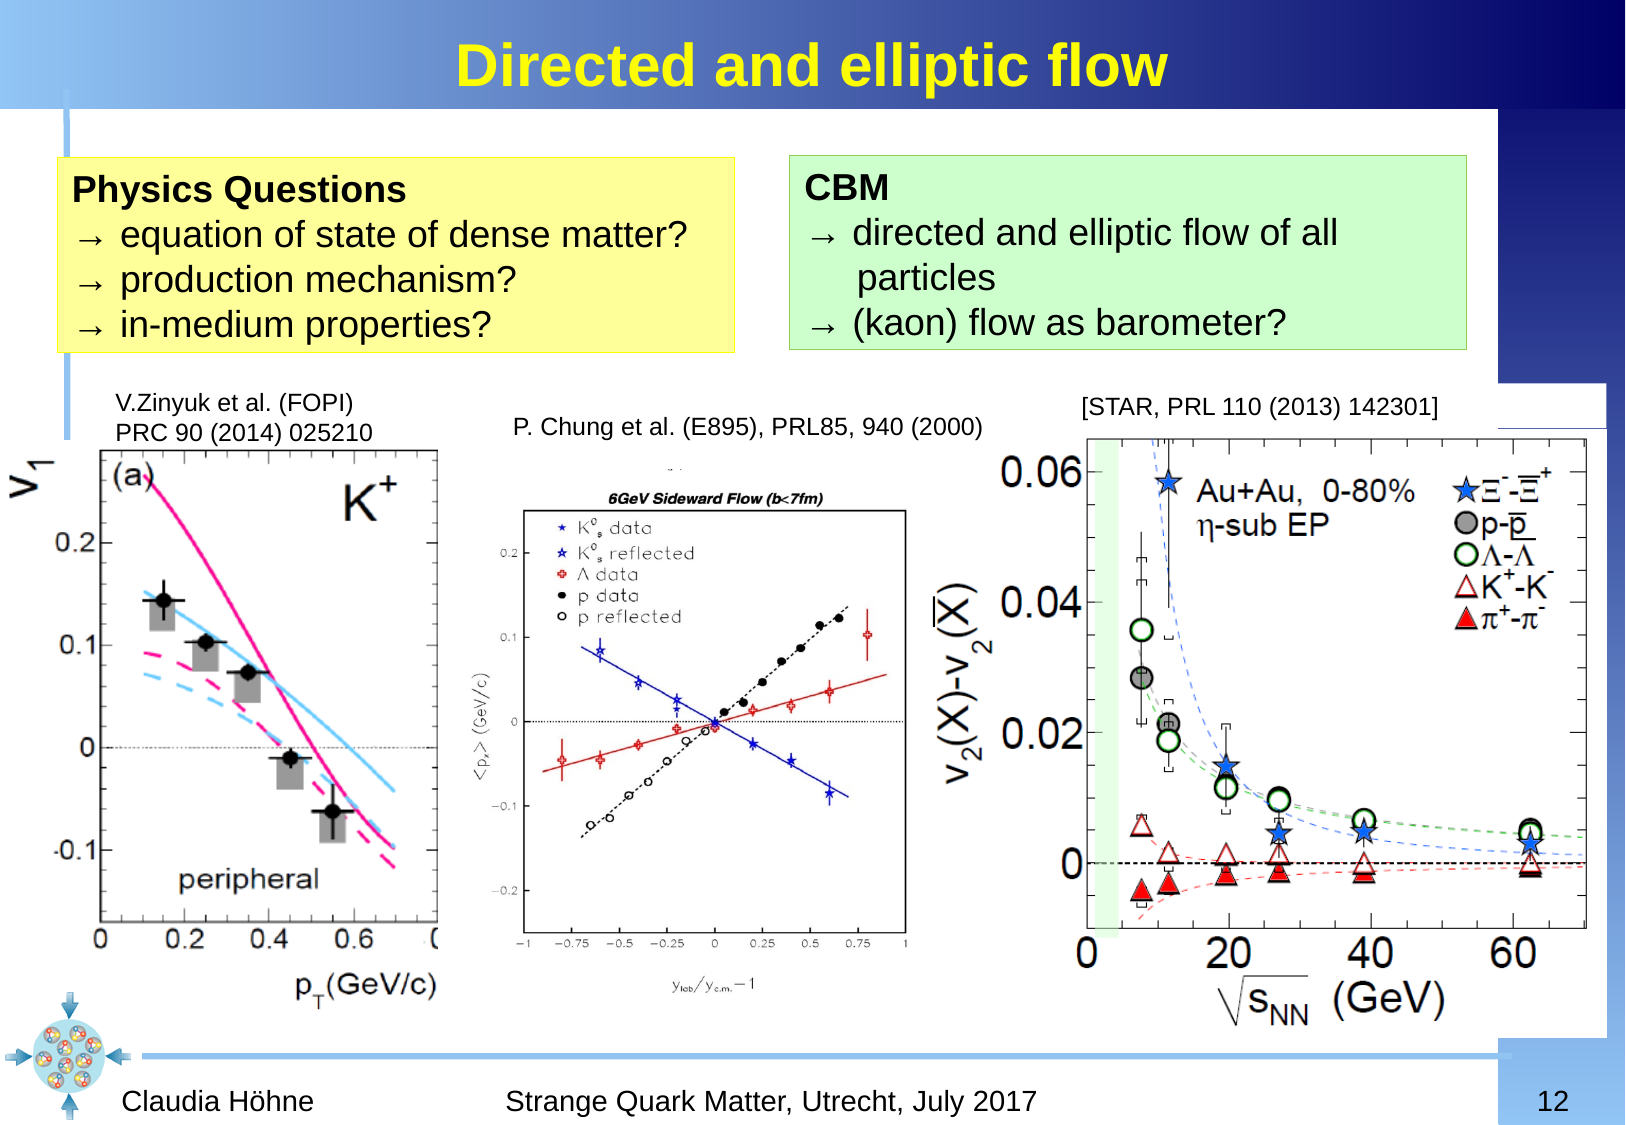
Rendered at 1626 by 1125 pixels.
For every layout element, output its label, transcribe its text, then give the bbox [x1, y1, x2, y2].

text_box CBM → directed and elliptic flow of all particles → (kaon) flow as barometer? [789, 155, 1467, 350]
picture [4, 440, 438, 1014]
text_box [STAR, PRL 110 (2013) 142301] [1066, 383, 1607, 429]
slide_number 12 [1205, 1074, 1585, 1125]
picture [461, 469, 912, 1004]
title Directed and elliptic flow [0, 0, 1625, 125]
picture [125, 1093, 131, 1109]
text_box P. Chung et al. (E895), PRL85, 940 (2000) [498, 403, 1004, 449]
picture [916, 429, 1607, 1038]
text_box Physics Questions → equation of state of dense matter? → production mechanism? → in-medium properties? [57, 157, 735, 353]
text_box V.Zinyuk et al. (FOPI) PRC 90 (2014) 025210 [100, 379, 396, 438]
picture [5, 992, 131, 1120]
